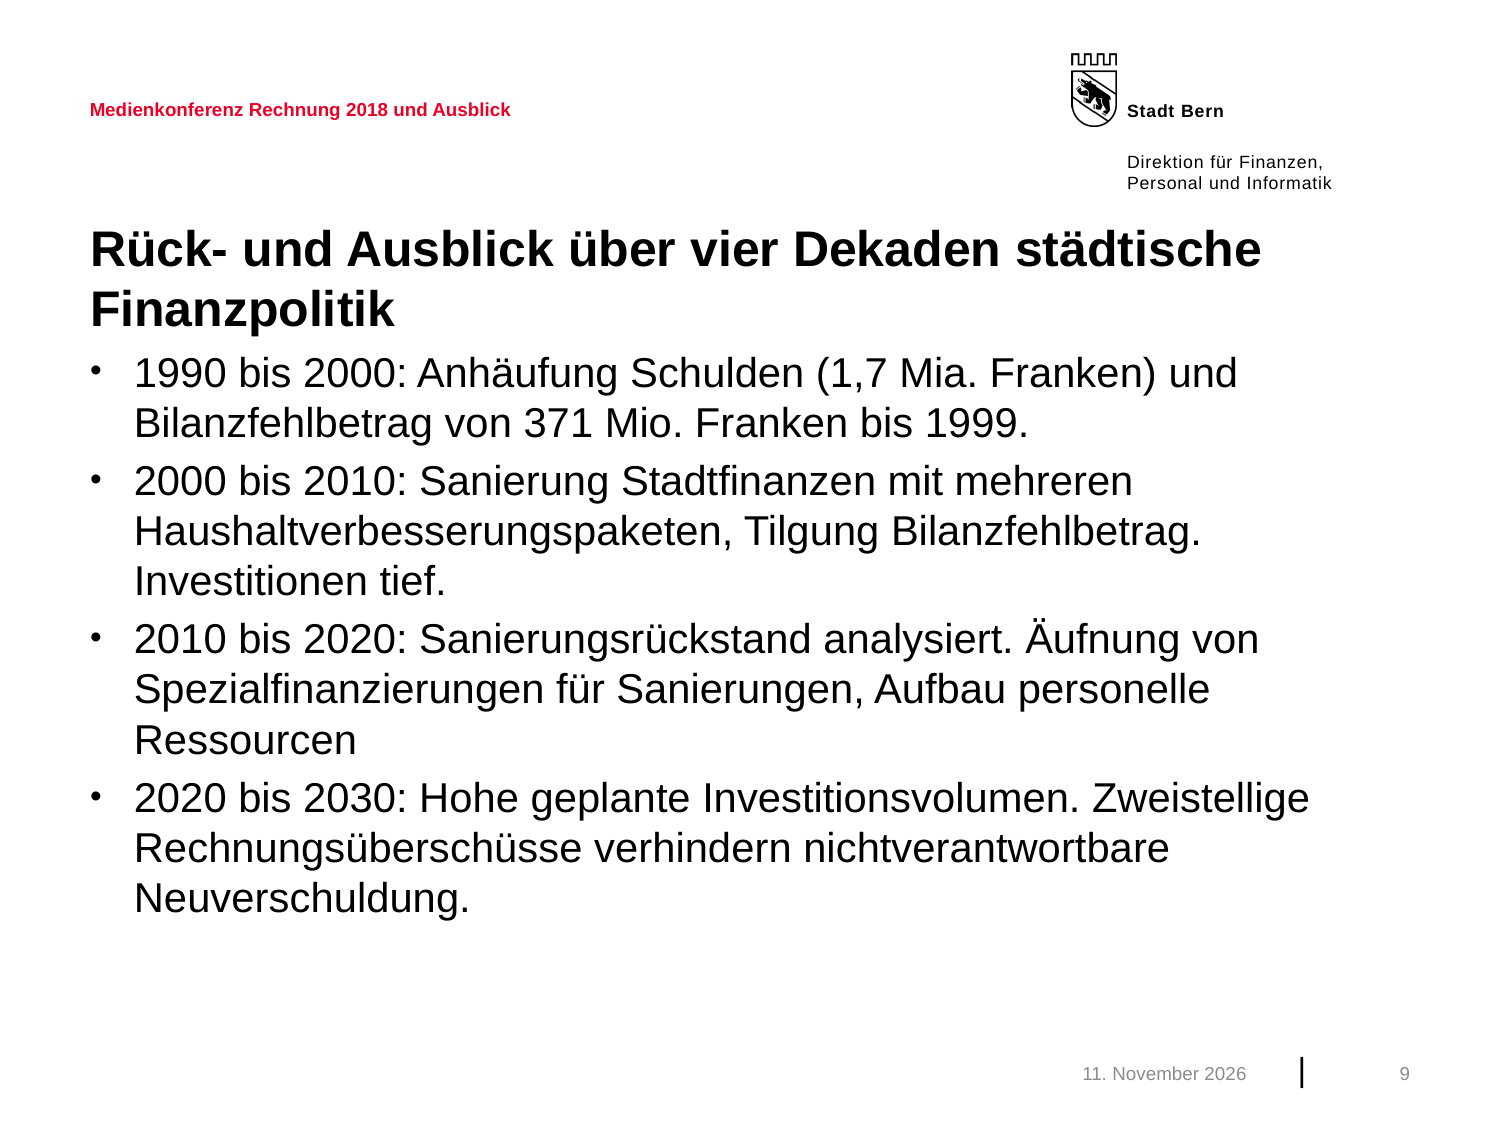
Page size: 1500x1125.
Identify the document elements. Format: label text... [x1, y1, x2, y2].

title Rück- und Ausblick über vier Dekaden städtische Finanzpolitik [75, 208, 1424, 327]
slide_number 9 [1316, 1042, 1425, 1103]
picture [1071, 53, 1117, 127]
slide_number März 19 [1045, 1042, 1284, 1103]
list 1990 bis 2000: Anhäufung Schulden (1,7 Mia. Franken) und Bilanzfehlbetrag von 371 Mio. Franken bis 1999. 2000 bis 2010: Sanierung Stadtfinanzen mit mehreren Haushaltverbesserungspaketen, Tilgung Bilanzfehlbetrag. Investitionen tief. 2010 bis 2020: Sanierungsrückstand analysiert. Äufnung von Spezialfinanzierungen für Sanierungen, Aufbau personelle Ressourcen 2020 bis 2030: Hohe geplante Investitionsvolumen. Zweistellige Rechnungsüberschüsse verhindern nichtverantwortbare Neuverschuldung. [75, 338, 1425, 982]
footer Medienkonferenz Rechnung 2018 und Ausblick [74, 79, 1010, 140]
